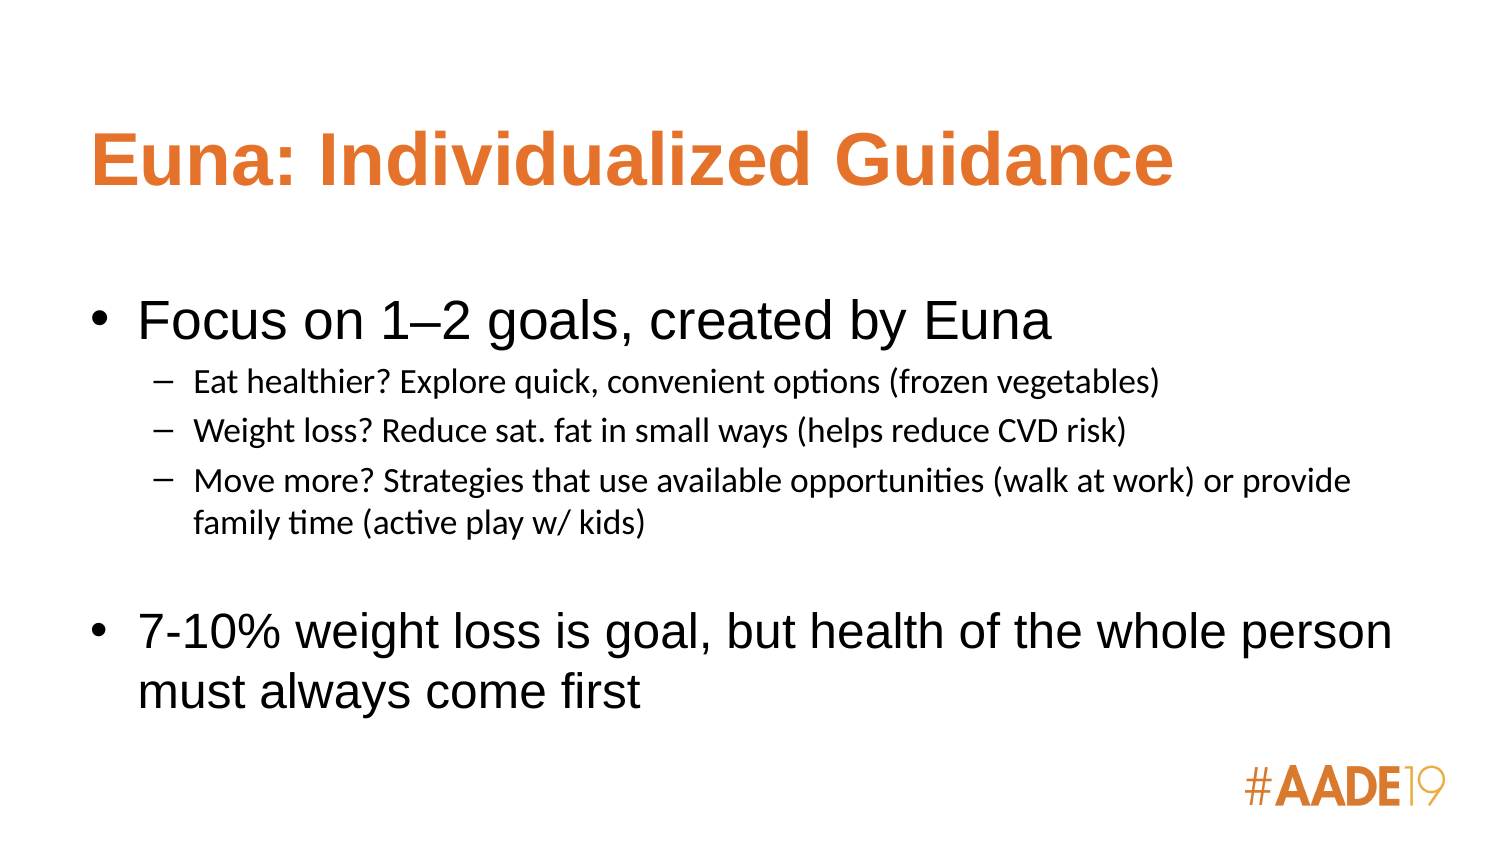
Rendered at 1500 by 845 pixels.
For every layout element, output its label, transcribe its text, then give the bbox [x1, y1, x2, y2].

title Euna: Individualized Guidance [75, 84, 1425, 225]
picture [1245, 765, 1445, 806]
list Focus on 1–2 goals, created by Euna Eat healthier? Explore quick, convenient options (frozen vegetables) Weight loss? Reduce sat. fat in small ways (helps reduce CVD risk) Move more? Strategies that use available opportunities (walk at work) or provide family time (active play w/ kids) 7-10% weight loss is goal, but health of the whole person must always come first [75, 225, 1425, 736]
